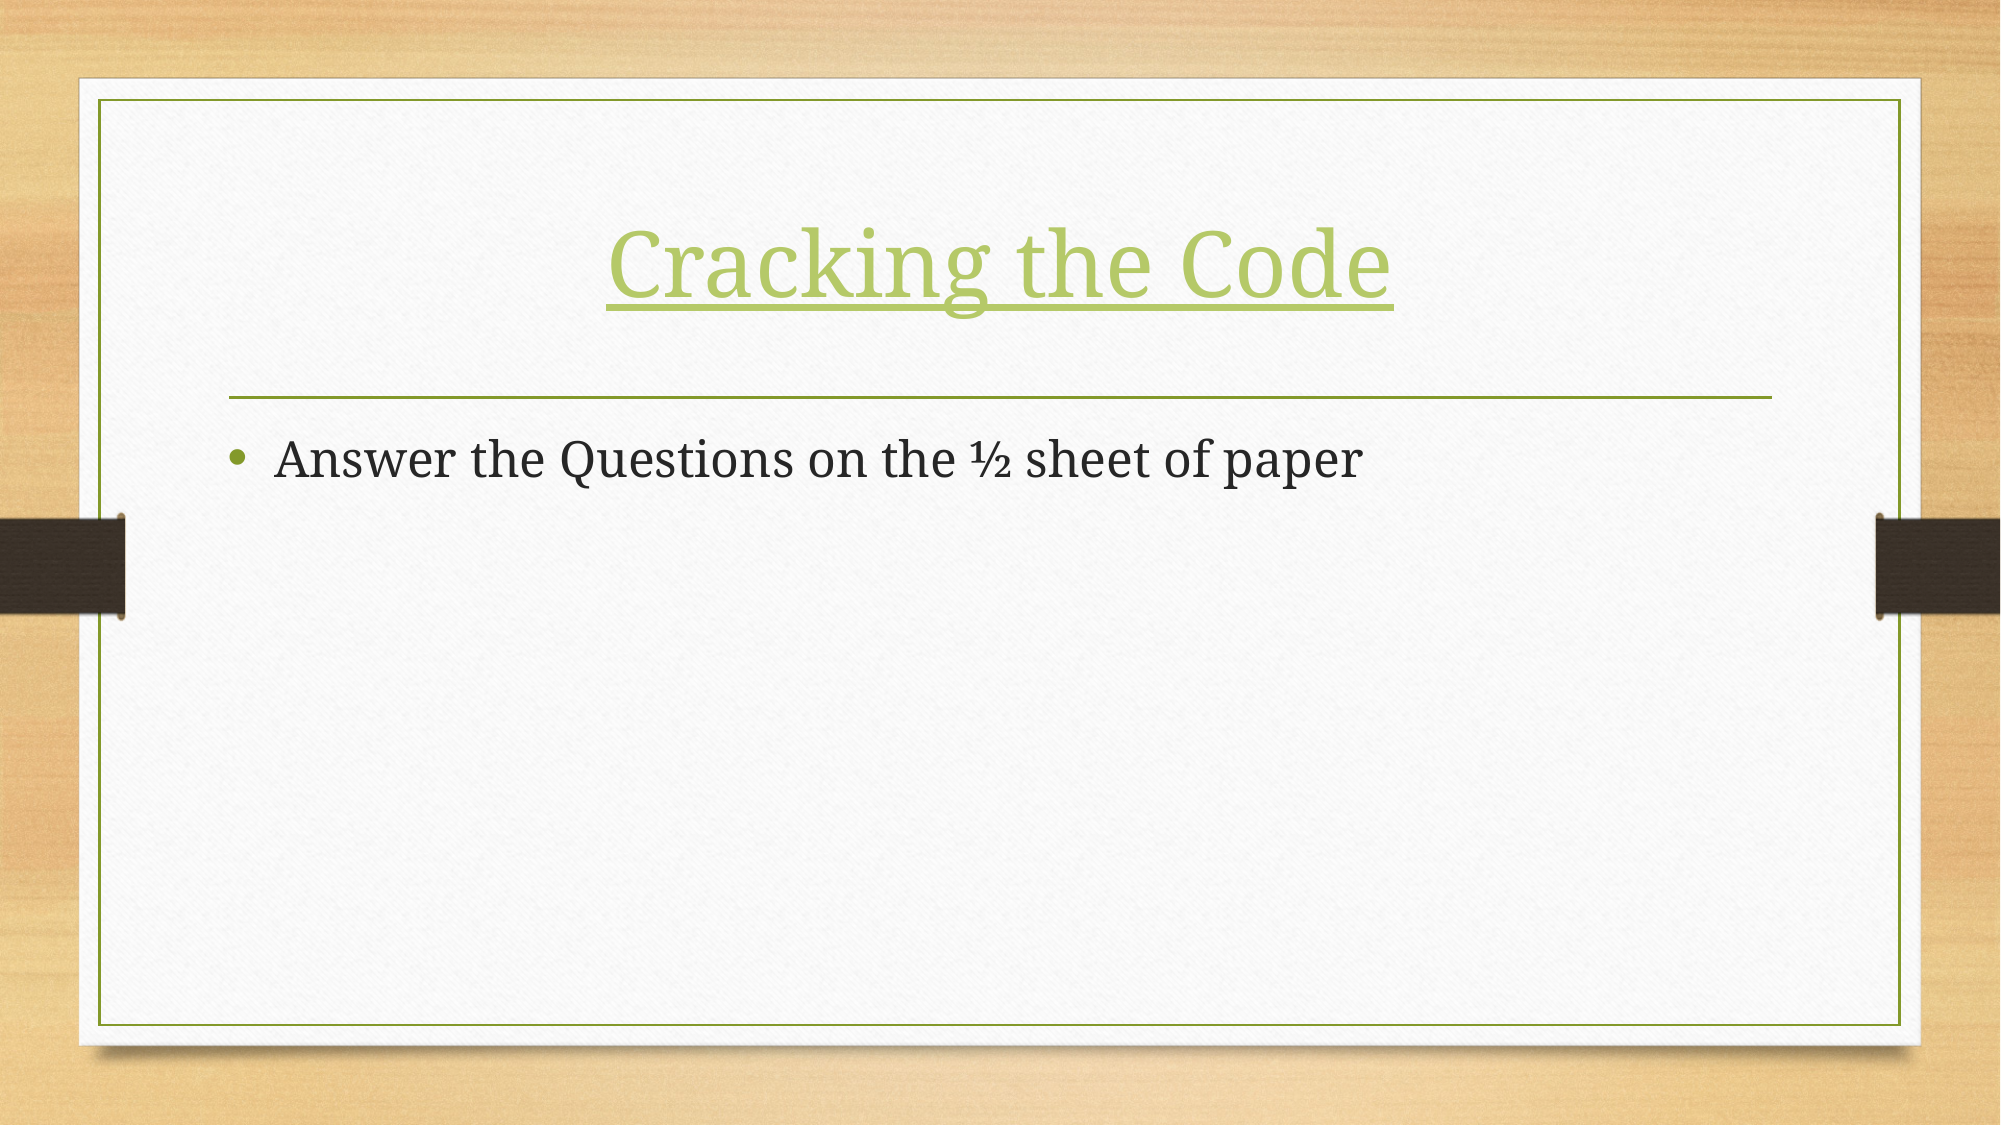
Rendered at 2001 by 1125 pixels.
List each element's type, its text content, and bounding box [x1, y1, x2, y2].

list Answer the Questions on the ½ sheet of paper [212, 419, 1788, 964]
picture [0, 0, 2001, 1125]
title Cracking the Code [212, 161, 1788, 375]
